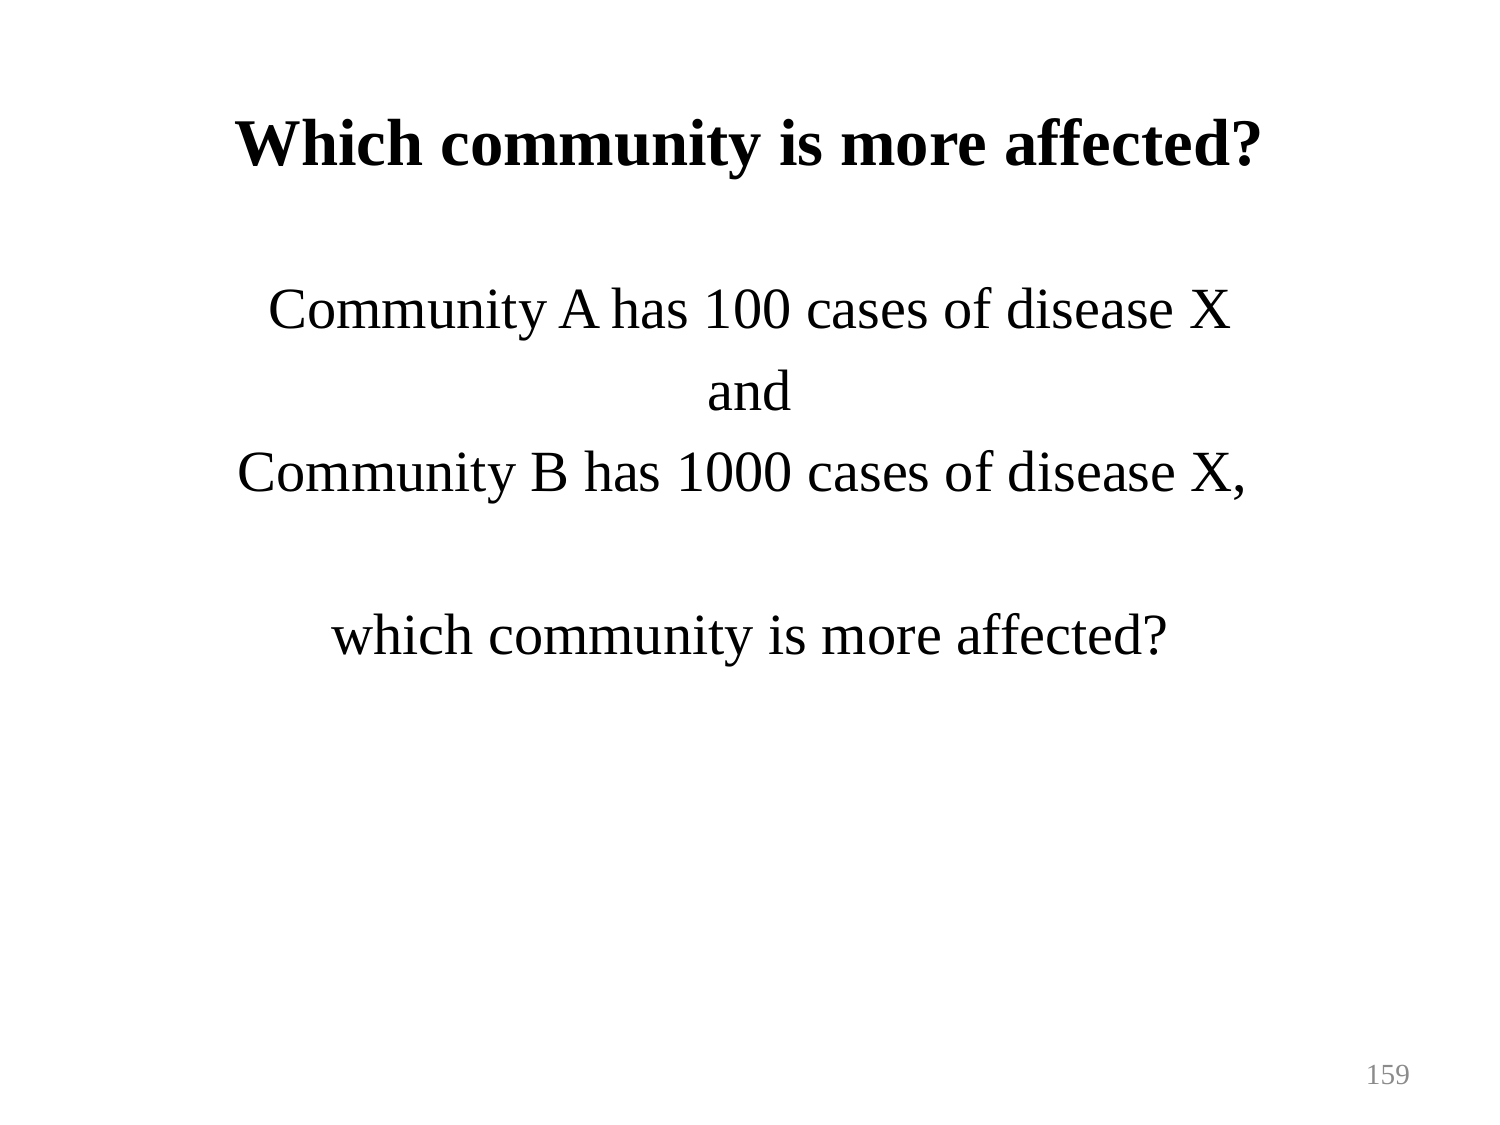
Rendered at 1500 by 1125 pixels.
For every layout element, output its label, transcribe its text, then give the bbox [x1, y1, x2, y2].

title Which community is more affected? [75, 45, 1425, 233]
list Community A has 100 cases of disease X and Community B has 1000 cases of disease X, which community is more affected? [75, 262, 1425, 1005]
slide_number 159 [1074, 1042, 1425, 1103]
